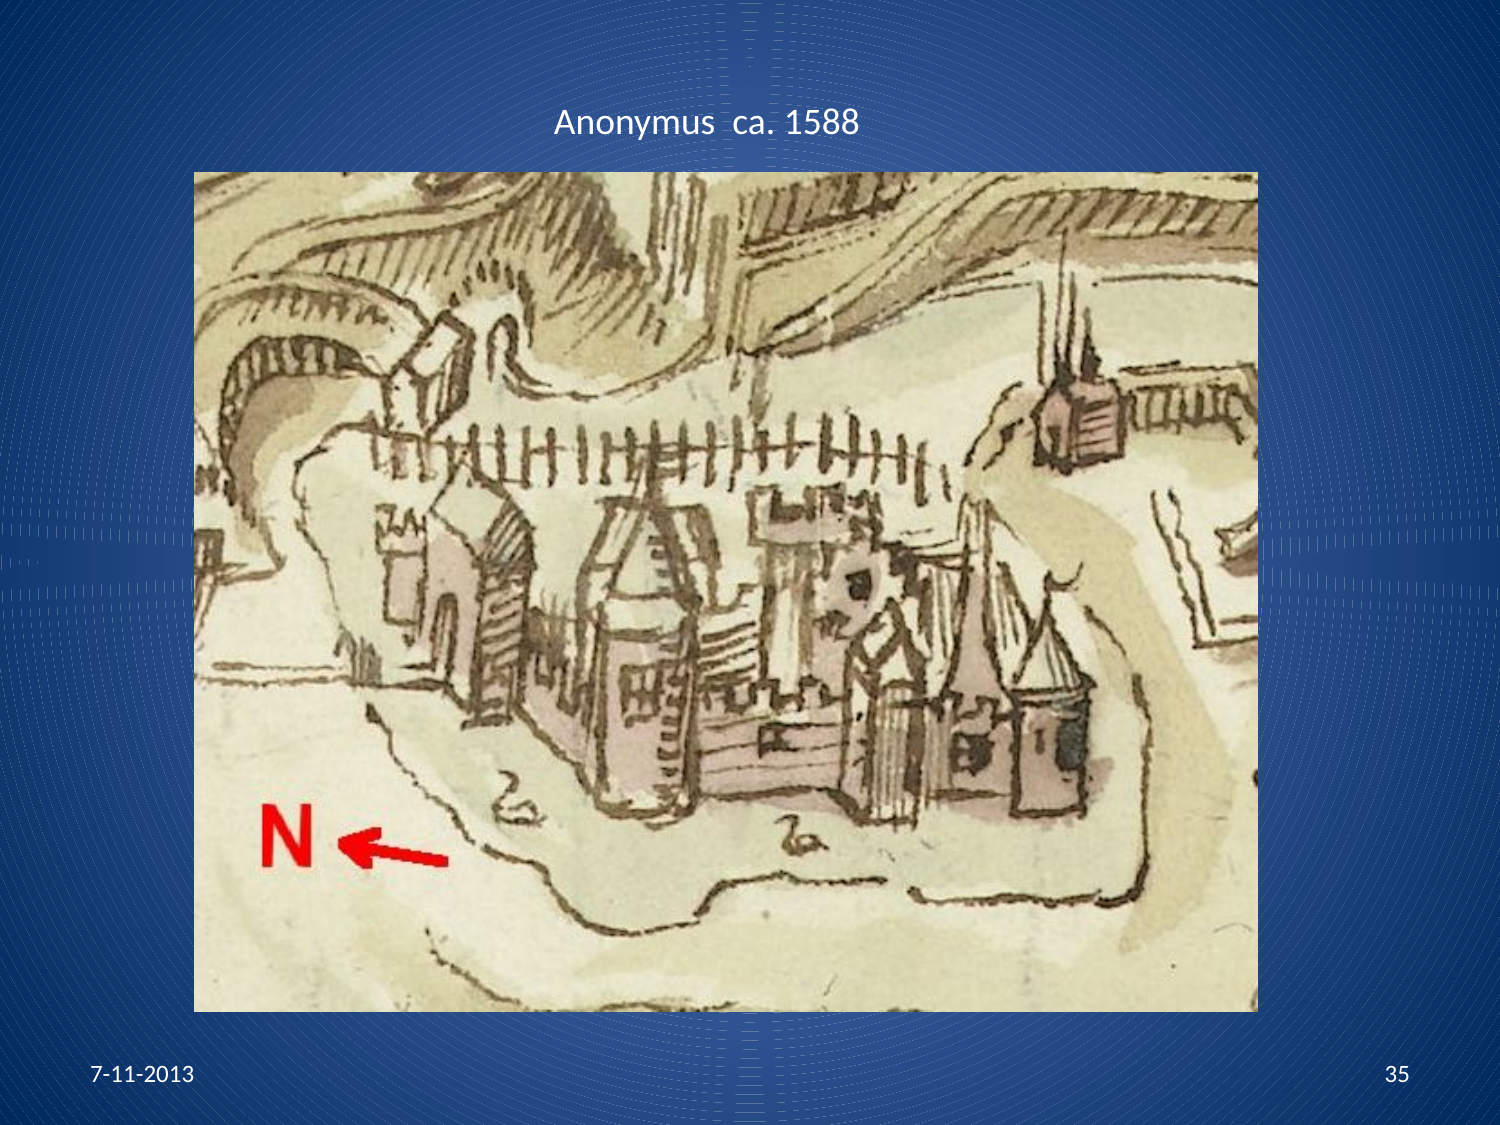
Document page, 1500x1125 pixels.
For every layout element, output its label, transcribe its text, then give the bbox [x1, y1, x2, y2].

picture [194, 172, 1259, 1013]
slide_number 35 [1074, 1042, 1425, 1103]
text_box Anonymus ca. 1588 [539, 89, 876, 150]
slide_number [75, 1042, 425, 1103]
